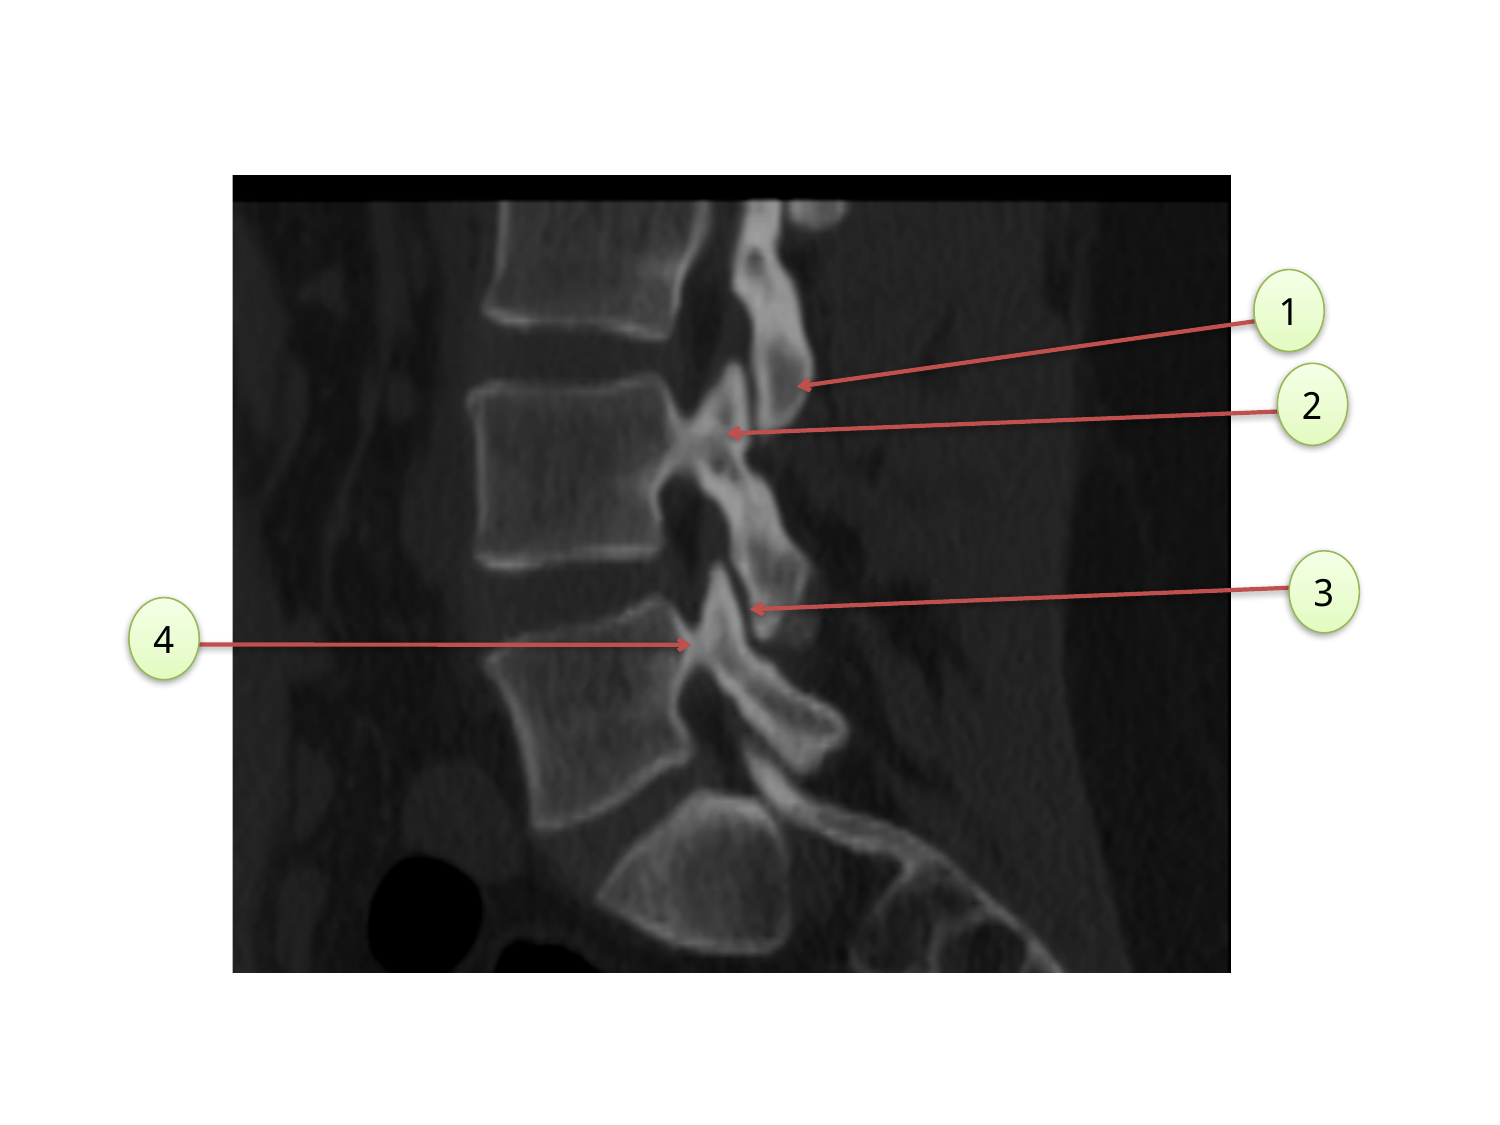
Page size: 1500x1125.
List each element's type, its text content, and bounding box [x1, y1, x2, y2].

text_box 2 [1276, 362, 1349, 447]
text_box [796, 316, 1290, 387]
text_box 4 [128, 596, 201, 681]
text_box 1 [1253, 268, 1326, 352]
picture [232, 175, 1232, 973]
text_box 3 [1288, 550, 1361, 634]
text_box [726, 409, 1313, 434]
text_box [749, 585, 1337, 610]
